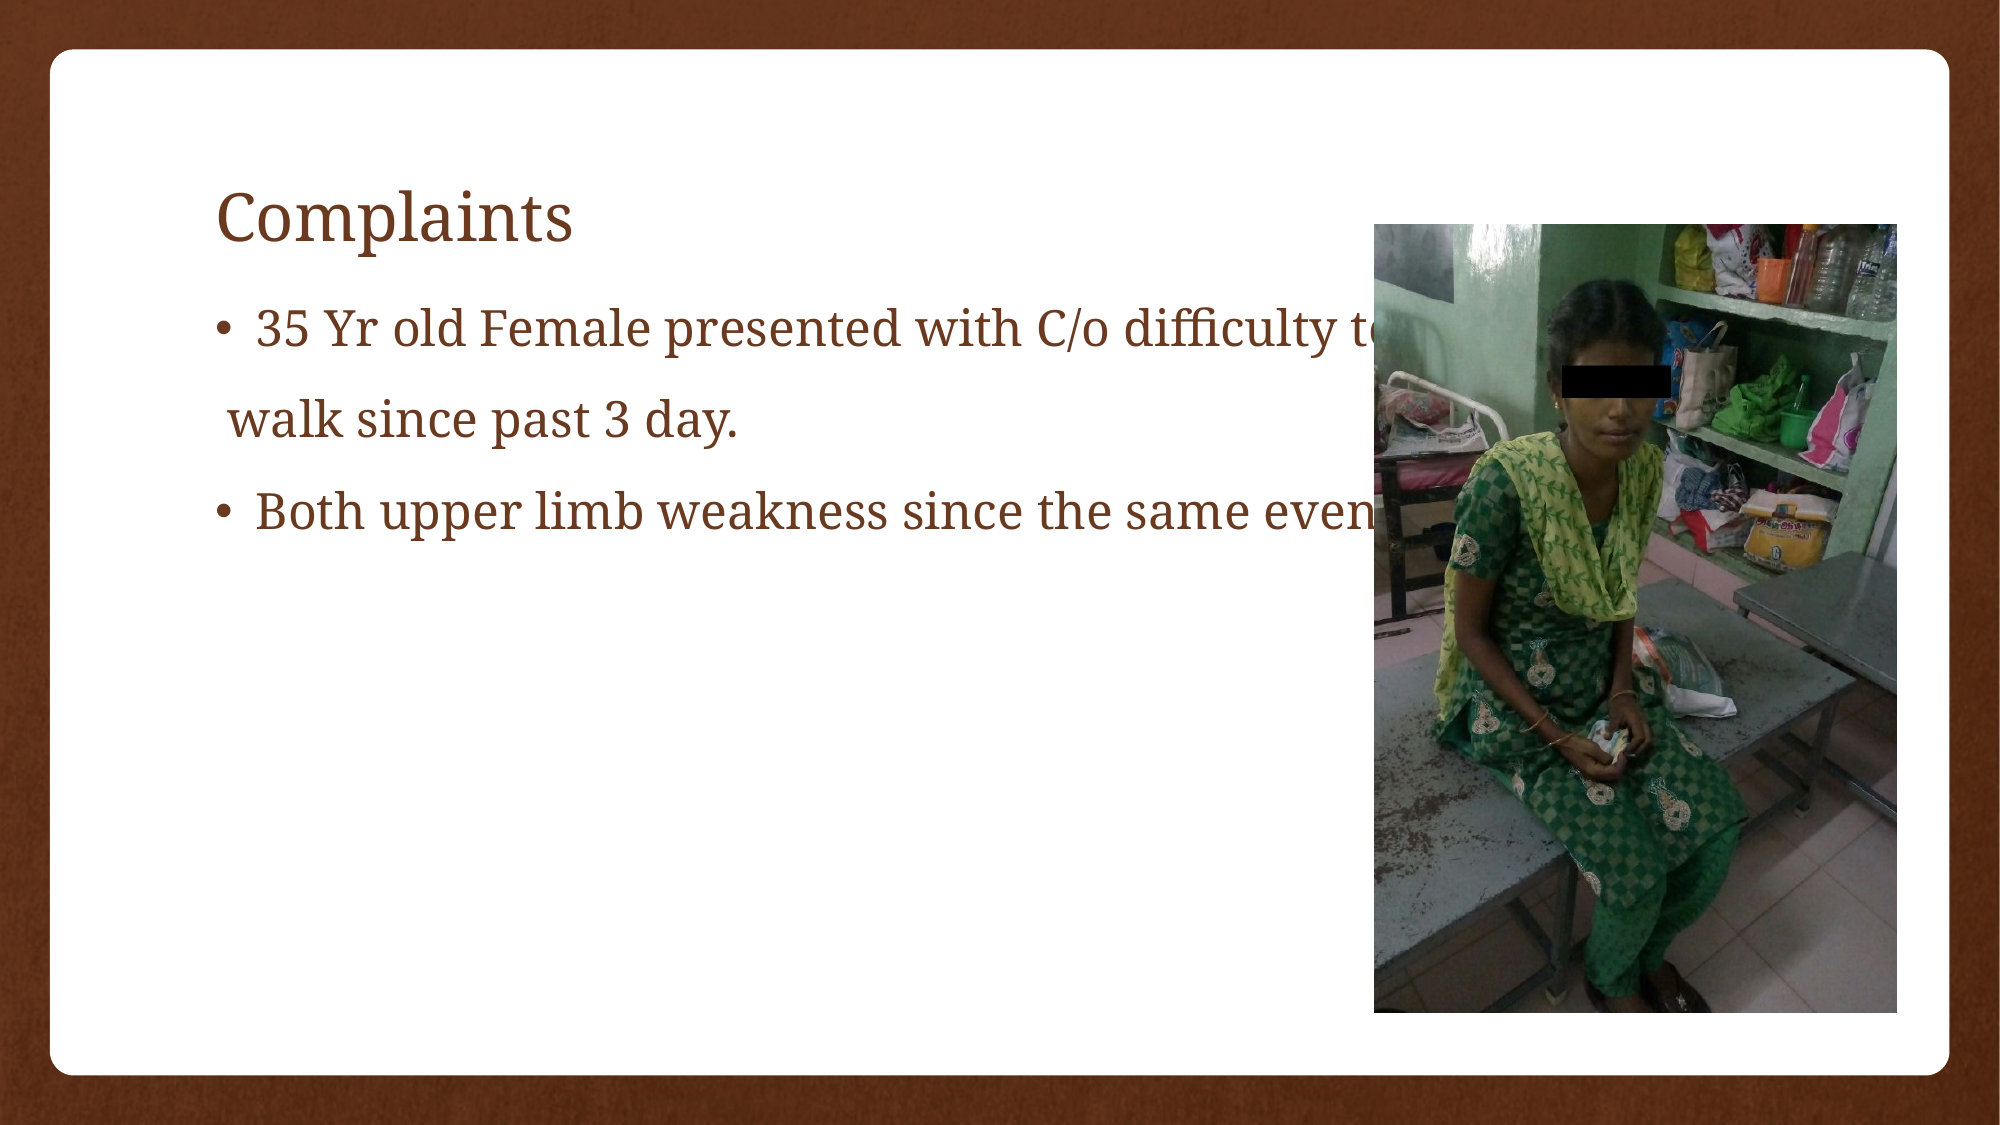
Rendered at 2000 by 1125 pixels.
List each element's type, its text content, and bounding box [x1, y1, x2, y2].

list 35 Yr old Female presented with C/o difficulty to walk since past 3 day. Both upper limb weakness since the same evening [199, 295, 1374, 996]
title Complaints [199, 70, 1800, 263]
picture [1374, 224, 1897, 1013]
